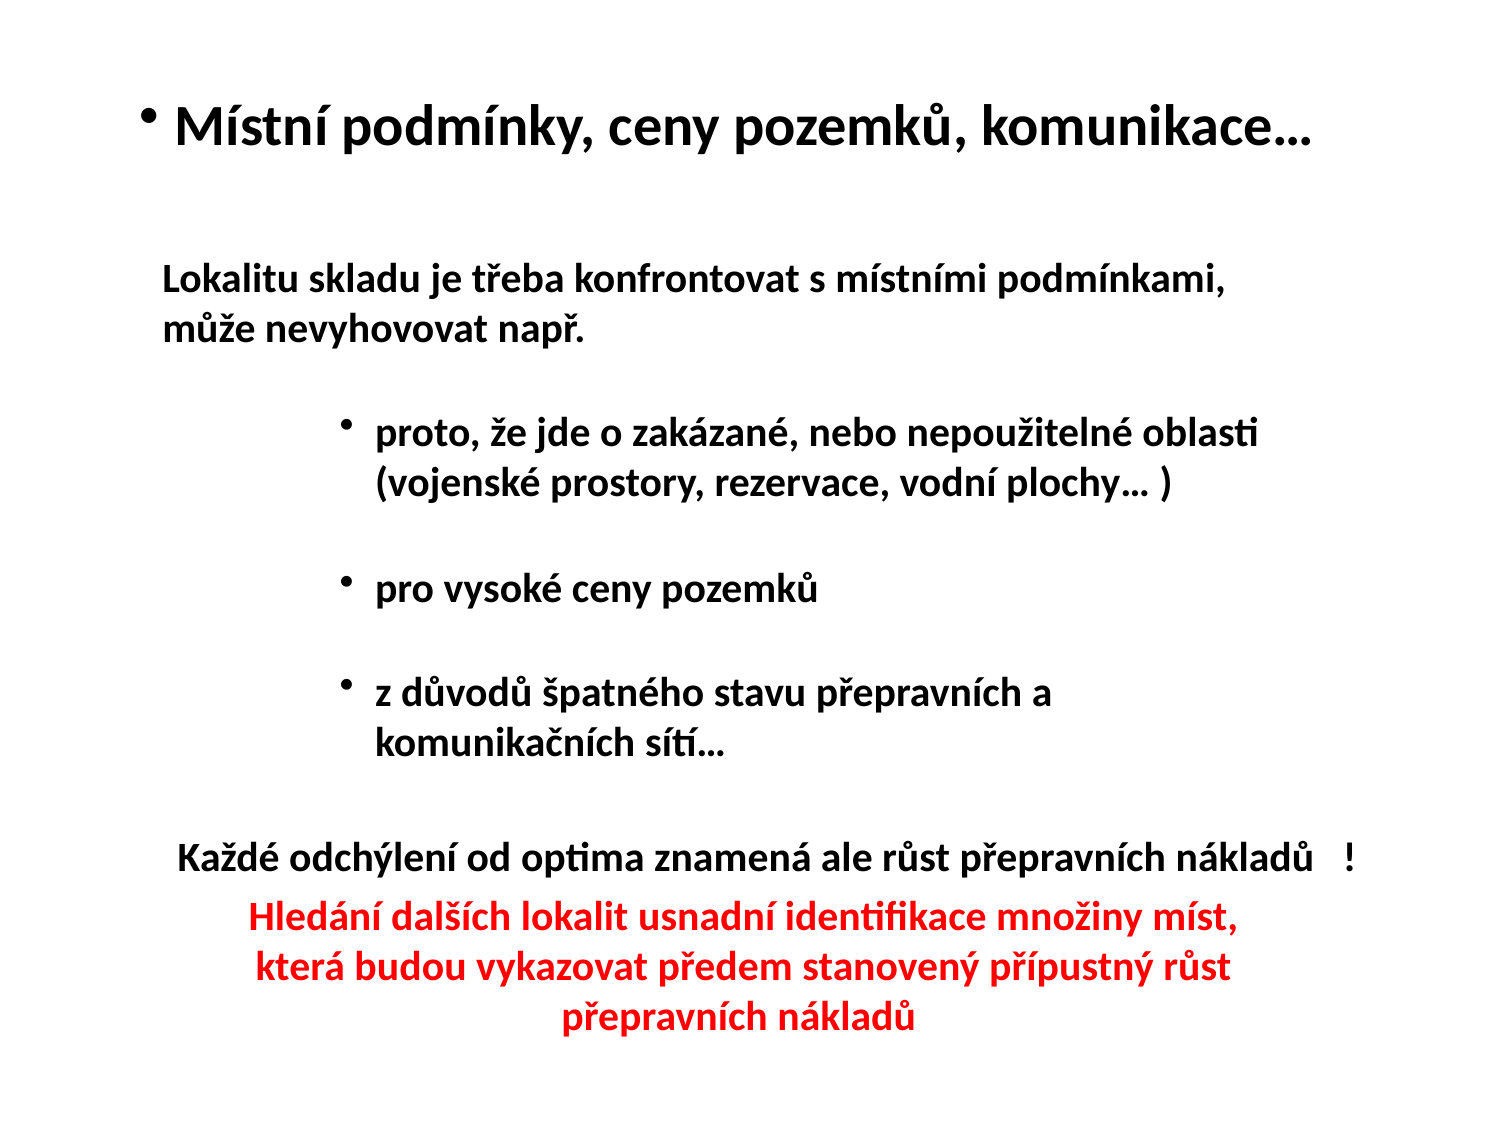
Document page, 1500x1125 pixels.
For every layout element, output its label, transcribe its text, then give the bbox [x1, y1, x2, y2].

text_box Místní podmínky, ceny pozemků, komunikace… [88, 79, 1366, 165]
text_box z důvodů špatného stavu přepravních a komunikačních sítí… [324, 656, 1306, 772]
text_box Lokalitu skladu je třeba konfrontovat s místními podmínkami, může nevyhovovat např. [147, 243, 1336, 359]
text_box pro vysoké ceny pozemků [324, 553, 1306, 619]
text_box proto, že jde o zakázané, nebo nepoužitelné oblasti (vojenské prostory, rezervace, vodní plochy… ) [324, 397, 1306, 512]
text_box Hledání dalších lokalit usnadní identifikace množiny míst, která budou vykazovat předem stanovený přípustný růst přepravních nákladů [194, 881, 1293, 1047]
text_box Každé odchýlení od optima znamená ale růst přepravních nákladů ! [159, 822, 1424, 937]
